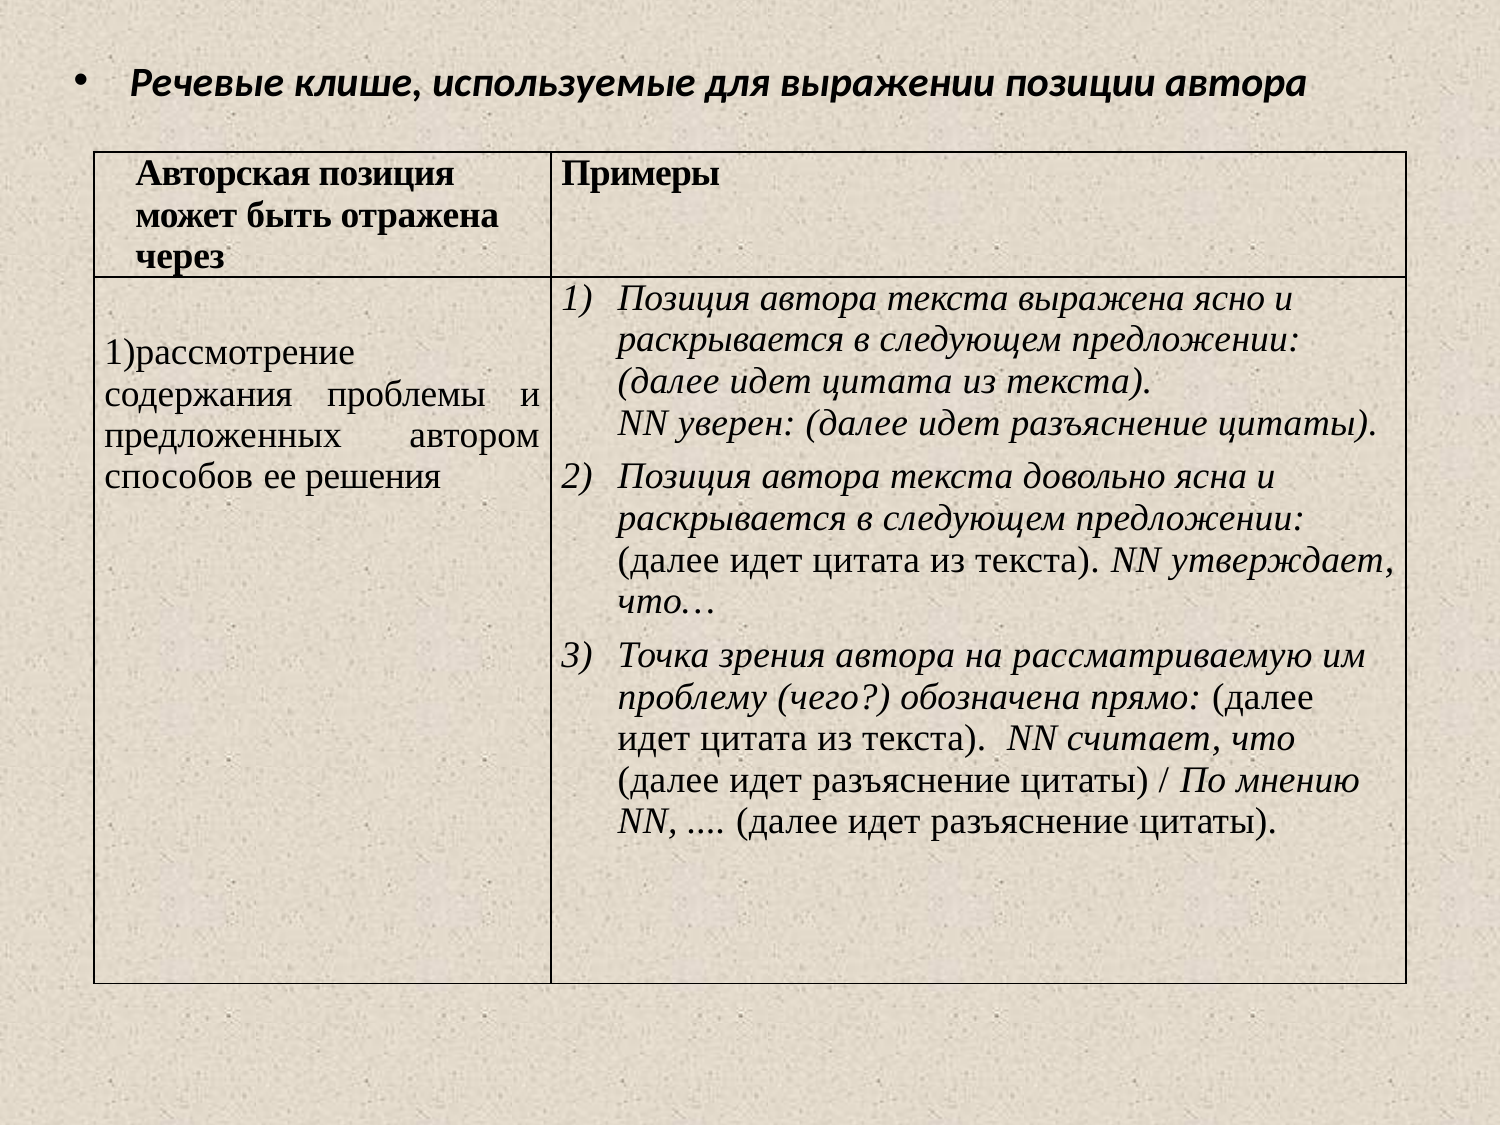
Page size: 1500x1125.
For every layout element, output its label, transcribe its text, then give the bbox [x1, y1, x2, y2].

picture [0, 0, 1500, 1125]
table_cell Позиция автора текста выражена ясно и раскрывается в следующем предложении: (далее идет цитата из текста). NN уверен: (далее идет разъяснение цитаты). Позиция автора текста довольно ясна и раскрывается в следующем предложении: (далее идет цитата из текста). NN утверждает, что… Точка зрения автора на рассматриваемую им проблему (чего?) обозначена прямо: (далее идет цитата из текста). NN считает, что (далее идет разъяснение цитаты) / По мнению NN, .... (далее идет разъяснение цитаты). [552, 278, 1405, 983]
list Речевые клише, используемые для выражении позиции автора [58, 46, 1409, 125]
table_header Авторская позиция может быть отражена через [95, 153, 550, 276]
table_cell 1)рассмотрение содержания проблемы и предложенных автором способов ее решения [95, 278, 550, 983]
table_header Примеры [552, 153, 1405, 276]
